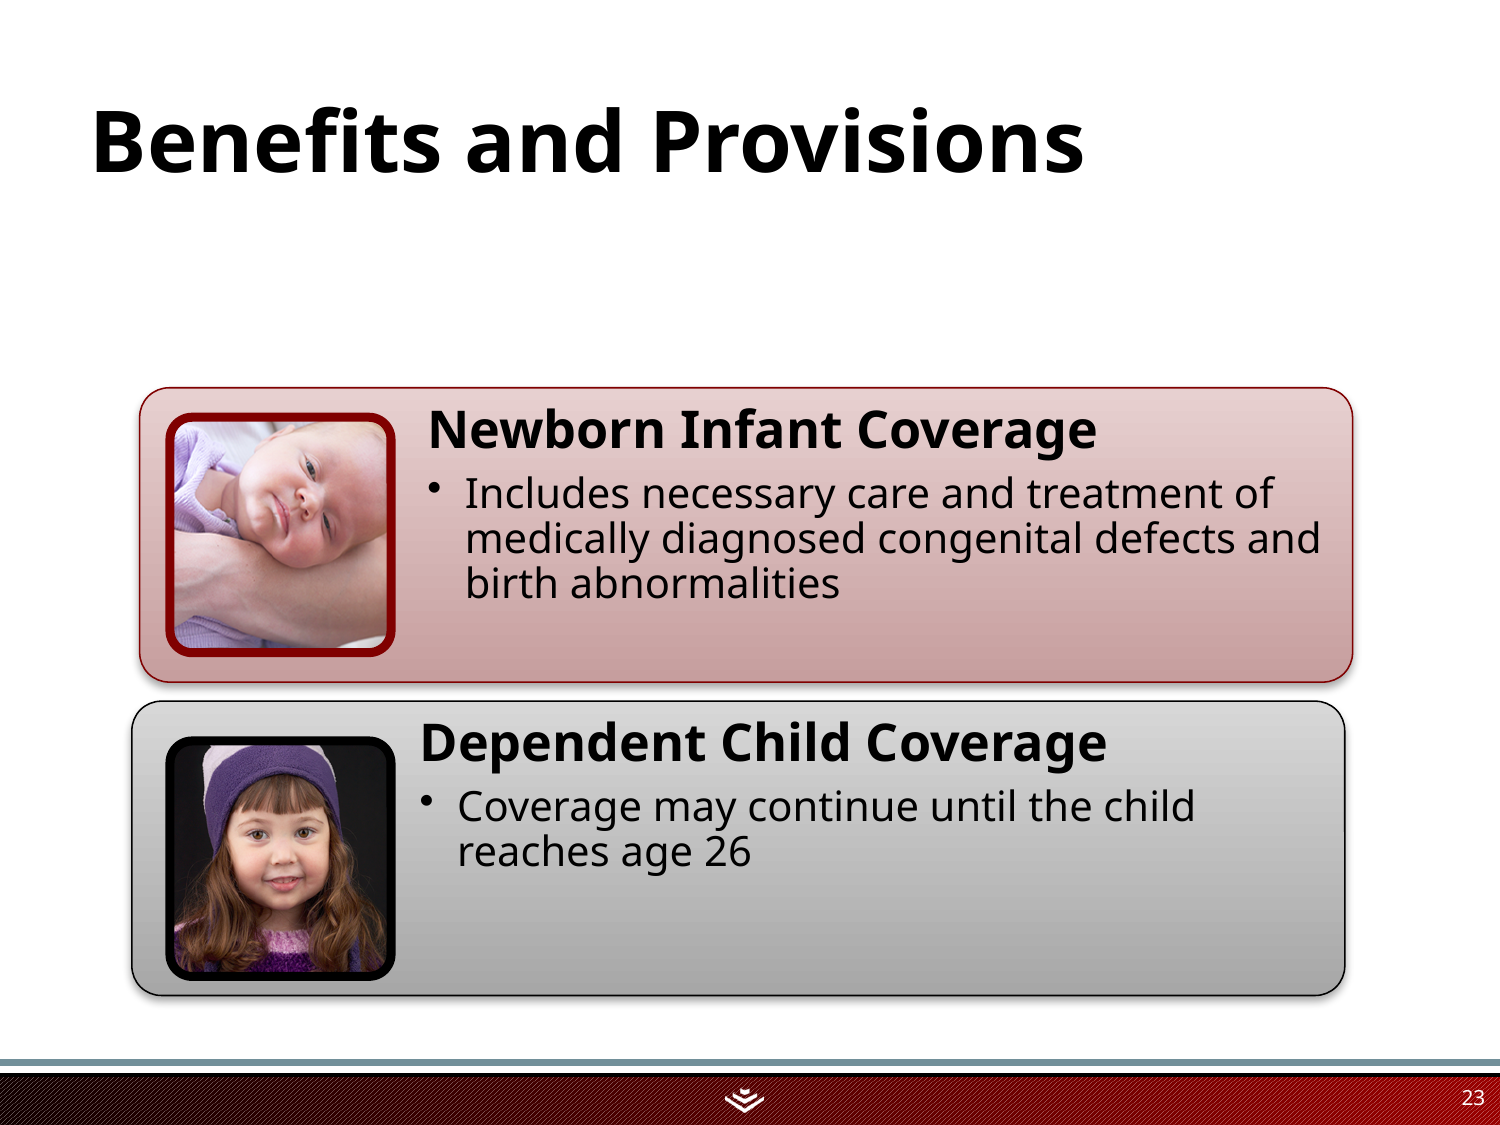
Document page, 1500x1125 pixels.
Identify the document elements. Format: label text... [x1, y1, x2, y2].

picture [0, 1077, 1412, 1125]
title Benefits and Provisions [75, 45, 1425, 233]
text_box [74, 242, 1425, 986]
text_box 23 [1412, 1077, 1500, 1125]
text_box Dependent Child Coverage Coverage may continue until the child reaches age 26 [138, 986, 1338, 997]
